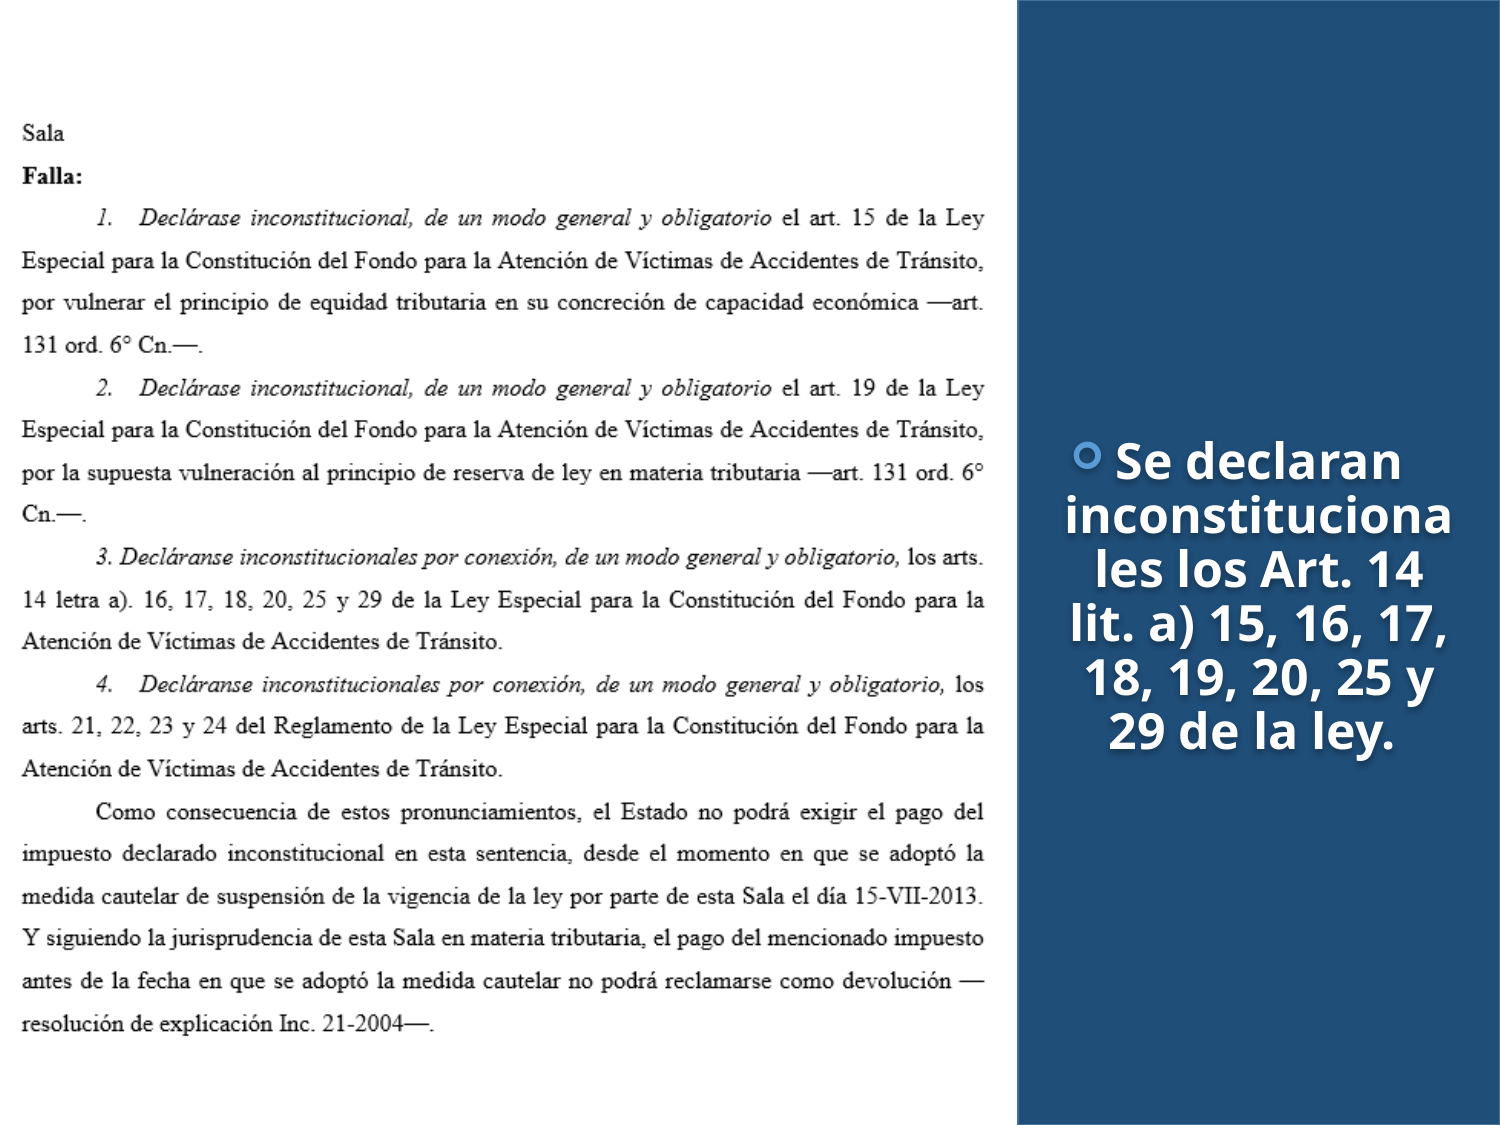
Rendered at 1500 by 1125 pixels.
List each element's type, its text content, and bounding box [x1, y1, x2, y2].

text_box [1017, 0, 1500, 1125]
picture [0, 115, 1017, 1053]
list Se declaran inconstitucionales los Art. 14 lit. a) 15, 16, 17, 18, 19, 20, 25 y 29 de la ley. [1017, 410, 1475, 787]
